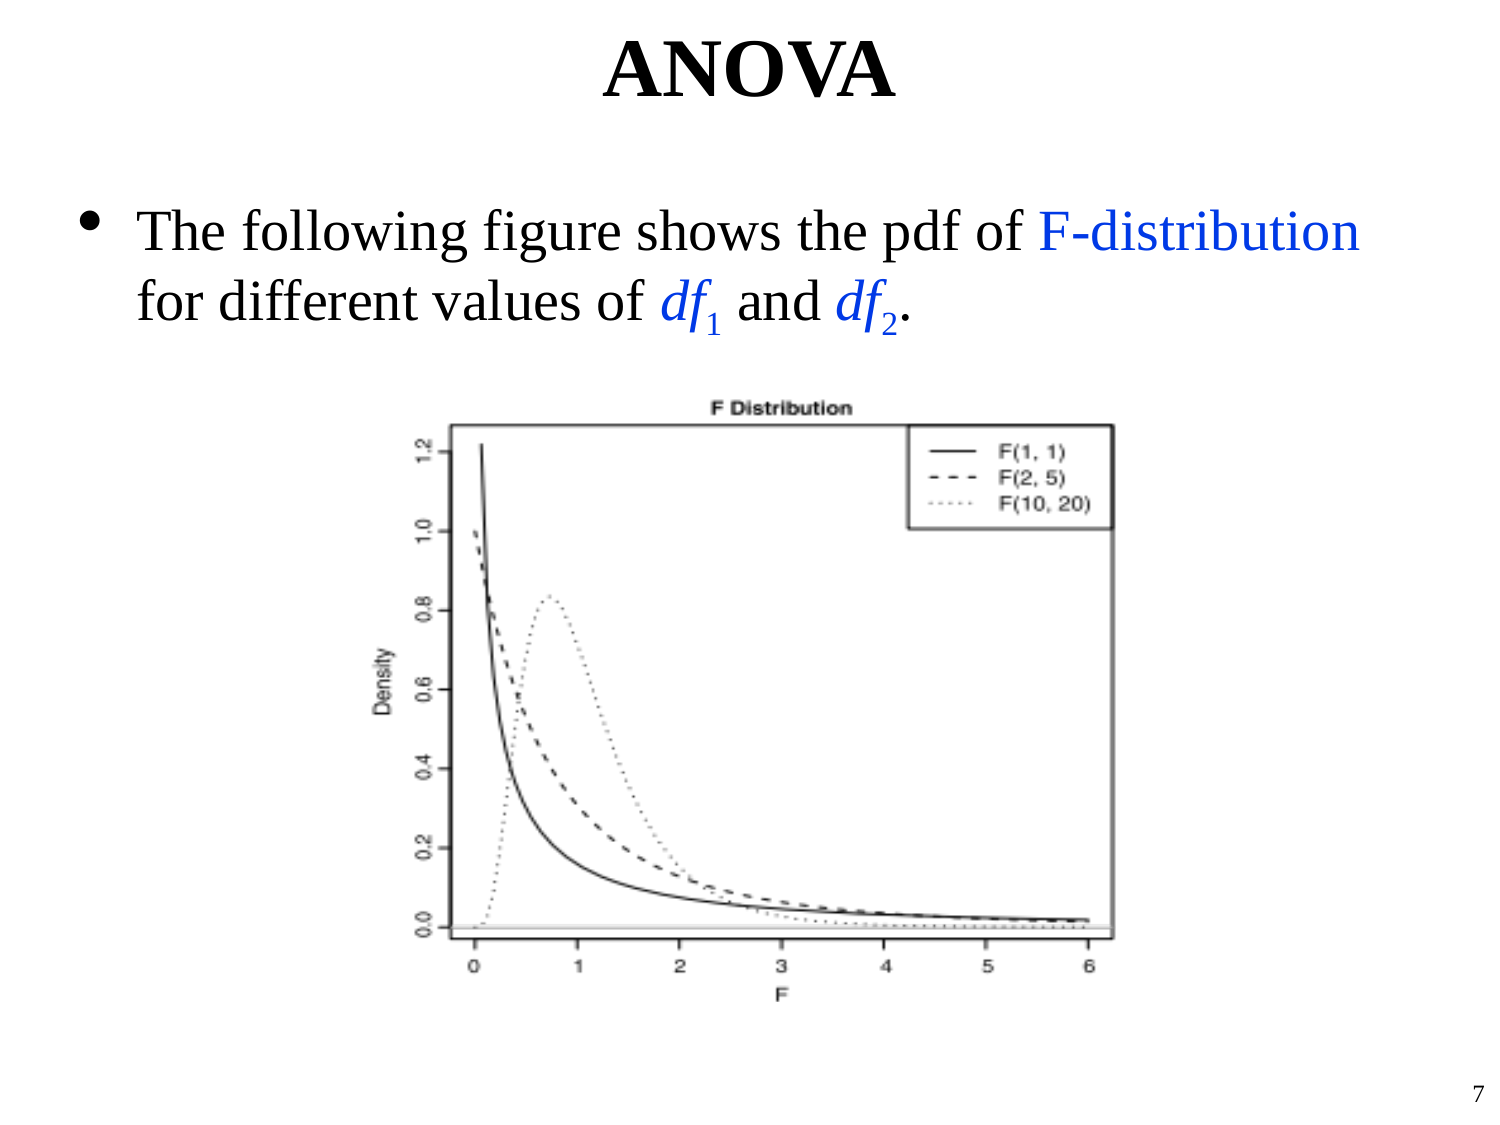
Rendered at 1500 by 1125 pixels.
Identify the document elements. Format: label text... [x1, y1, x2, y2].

picture [359, 385, 1129, 1002]
slide_number 7 [1186, 1069, 1500, 1125]
list The following figure shows the pdf of F-distribution for different values of df1 and df2. [64, 184, 1424, 1002]
title ANOVA [0, 0, 1500, 126]
